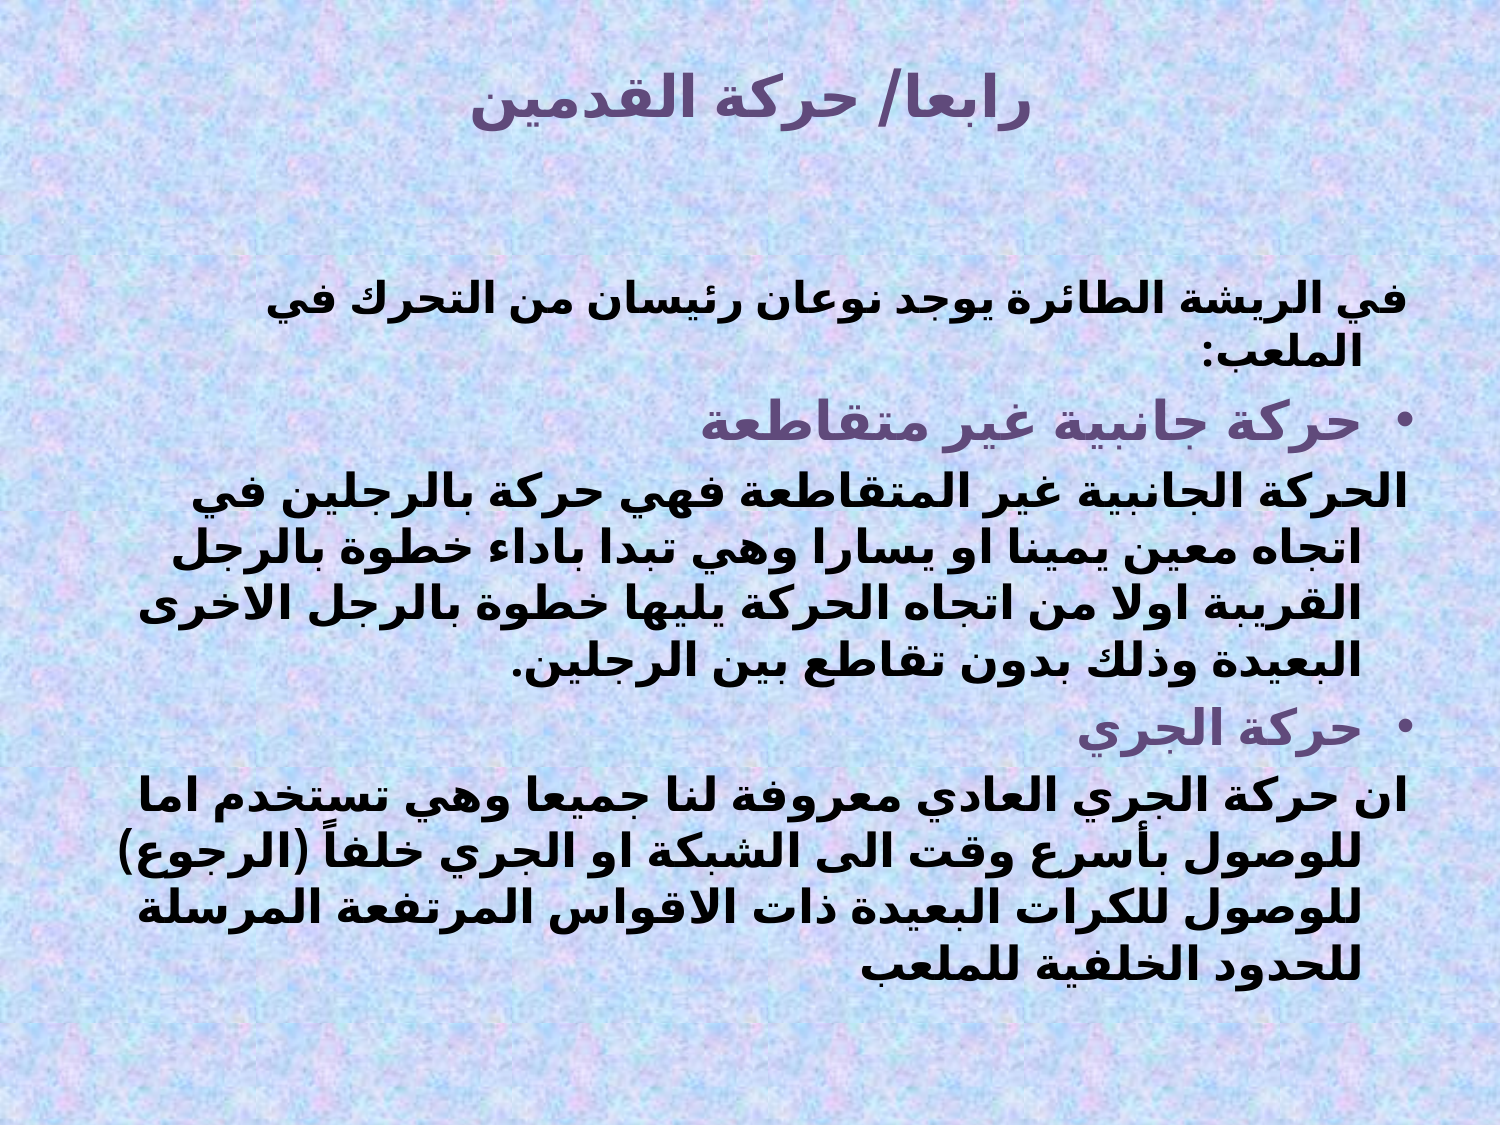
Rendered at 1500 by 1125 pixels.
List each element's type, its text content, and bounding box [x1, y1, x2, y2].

list في الريشة الطائرة يوجد نوعان رئيسان من التحرك في الملعب: حركة جانبية غير متقاطعة الحركة الجانبية غير المتقاطعة فهي حركة بالرجلين في اتجاه معين يمينا او يسارا وهي تبدا باداء خطوة بالرجل القريبة اولا من اتجاه الحركة يليها خطوة بالرجل الاخرى البعيدة وذلك بدون تقاطع بين الرجلين. حركة الجري ان حركة الجري العادي معروفة لنا جميعا وهي تستخدم اما للوصول بأسرع وقت الى الشبكة او الجري خلفاً (الرجوع) للوصول للكرات البعيدة ذات الاقواس المرتفعة المرسلة للحدود الخلفية للملعب [75, 262, 1425, 1005]
picture [0, 0, 1500, 1125]
title رابعا/ حركة القدمين [76, 0, 1427, 188]
